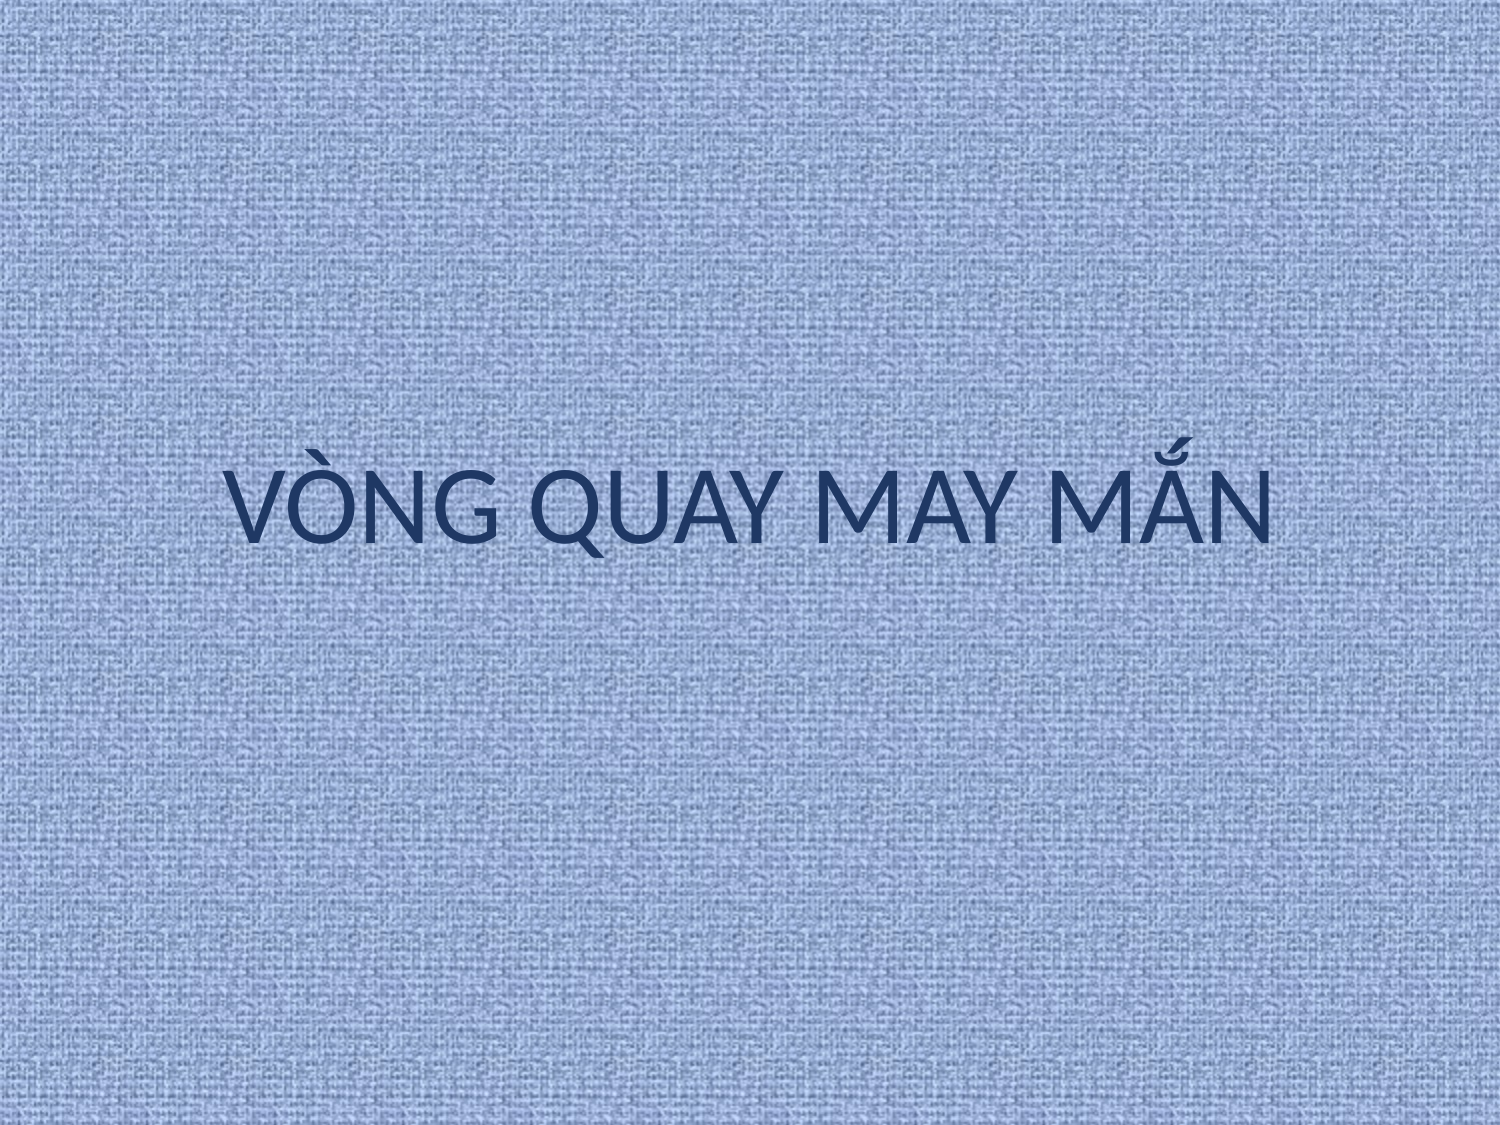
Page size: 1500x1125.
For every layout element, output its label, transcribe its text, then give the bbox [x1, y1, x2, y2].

picture [0, 0, 1500, 1125]
title VÒNG QUAY MAY MẮN [187, 184, 1313, 576]
